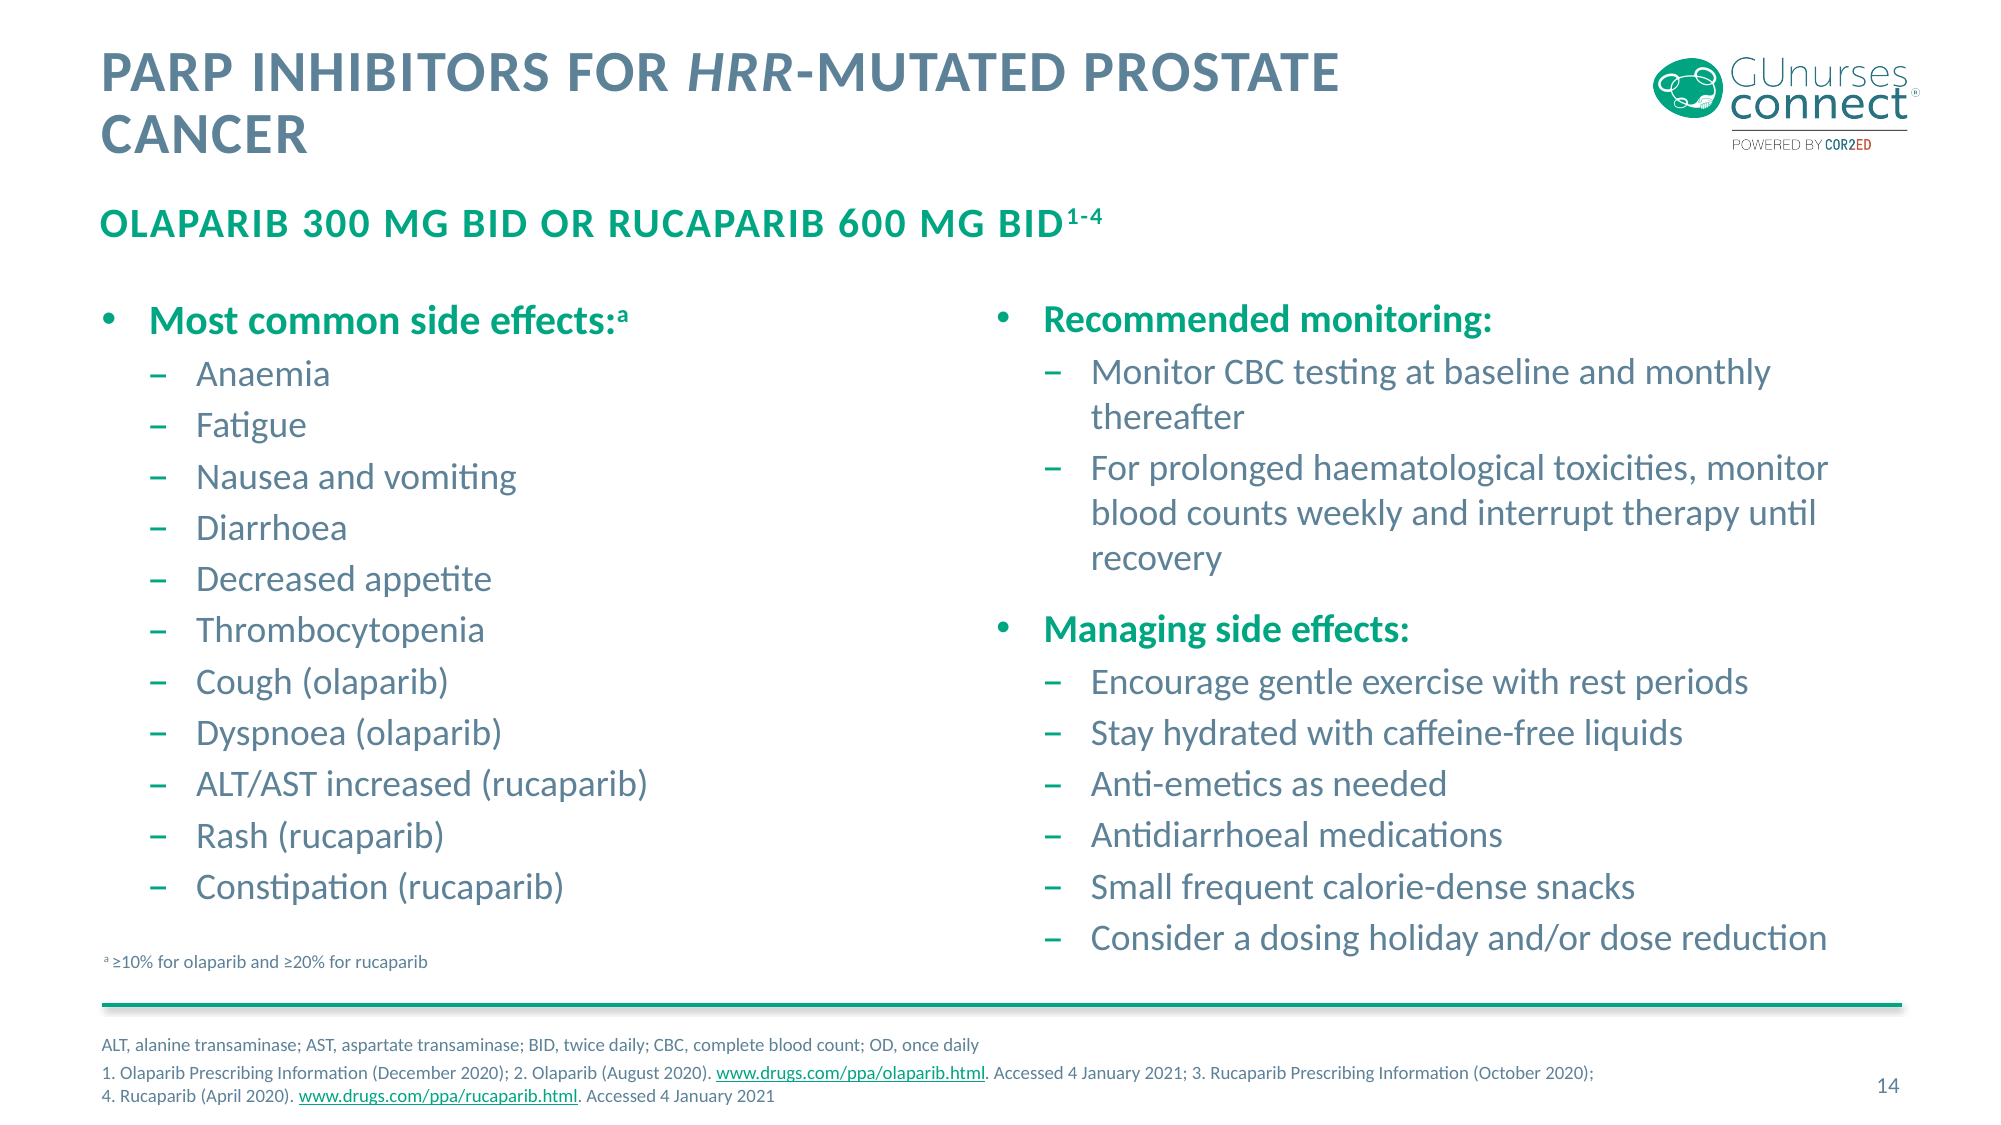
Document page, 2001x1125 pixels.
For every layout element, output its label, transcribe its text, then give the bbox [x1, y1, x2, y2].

text_box a ≥10% for olaparib and ≥20% for rucaparib [104, 942, 447, 980]
list ALT, alanine transaminase; AST, aspartate transaminase; BID, twice daily; CBC, complete blood count; OD, once daily 1. Olaparib Prescribing Information (December 2020); 2. Olaparib (August 2020). www.drugs.com/ppa/olaparib.html. Accessed 4 January 2021; 3. Rucaparib Prescribing Information (October 2020); 4. Rucaparib (April 2020). www.drugs.com/ppa/rucaparib.html. Accessed 4 January 2021 [101, 1039, 1847, 1099]
title PARP inhibitors for HRR-mutated prostate cancer [101, 40, 1536, 173]
list Most common side effects:a Anaemia Fatigue Nausea and vomiting Diarrhoea Decreased appetite Thrombocytopenia Cough (olaparib) Dyspnoea (olaparib) ALT/AST increased (rucaparib) Rash (rucaparib) Constipation (rucaparib) [101, 292, 804, 919]
text_box Recommended monitoring: Monitor CBC testing at baseline and monthly thereafter For prolonged haematological toxicities, monitor blood counts weekly and interrupt therapy until recovery Managing side effects: Encourage gentle exercise with rest periods Stay hydrated with caffeine-free liquids Anti-emetics as needed Antidiarrhoeal medications Small frequent calorie-dense snacks Consider a dosing holiday and/or dose reduction [996, 292, 1890, 919]
list Olaparib 300 mg bid or rucaparib 600 mg bid1-4 [99, 195, 1900, 311]
picture [1653, 57, 1920, 150]
slide_number 14 [1771, 1054, 1900, 1115]
